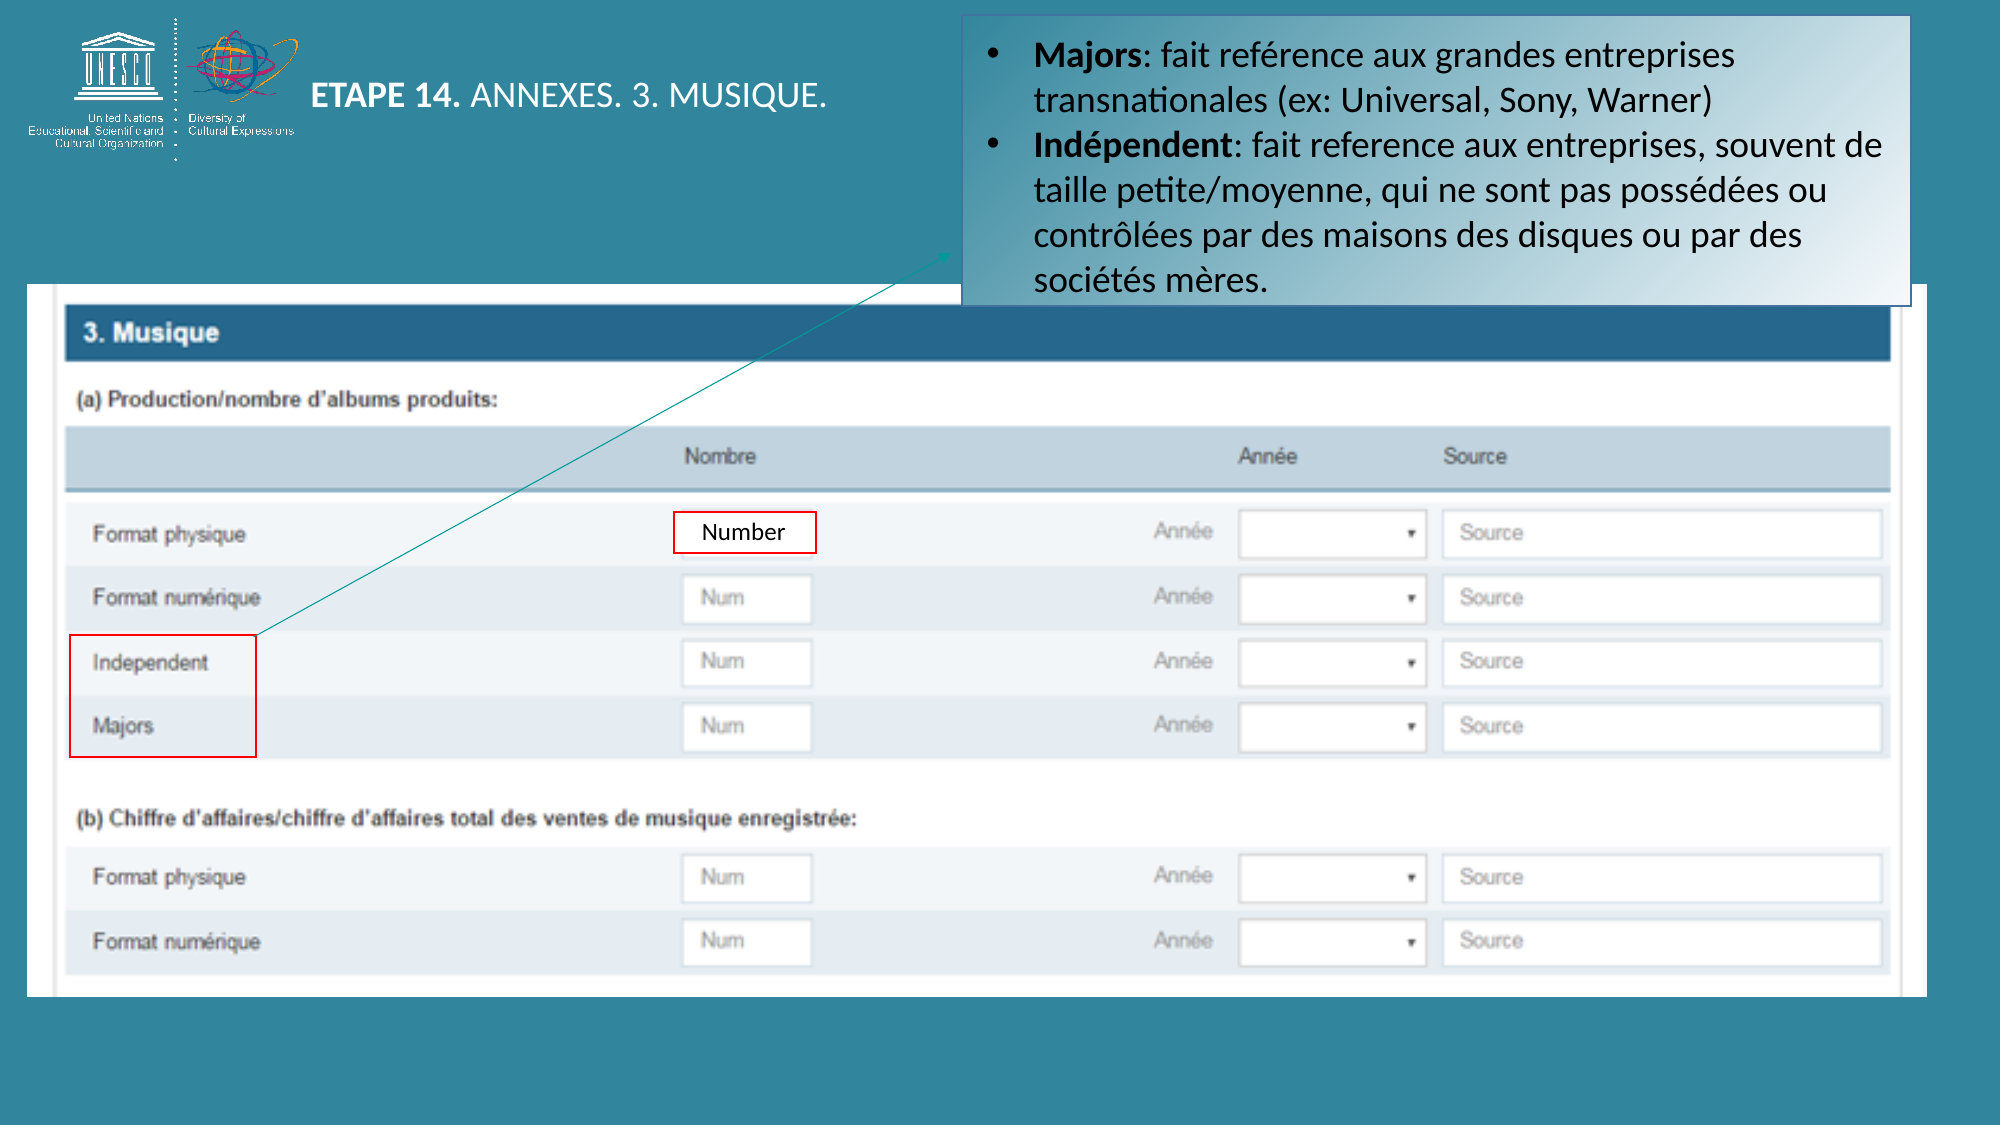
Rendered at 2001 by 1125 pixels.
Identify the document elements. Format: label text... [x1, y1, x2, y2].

picture [0, 15, 350, 164]
picture [27, 284, 1927, 997]
text_box ETAPE 14. ANNEXES. 3. MUSIQUE. [350, 62, 961, 123]
text_box [961, 14, 1912, 284]
text_box Majors: fait reférence aux grandes entreprises transnationales (ex: Universal, Sony, Warner) Indépendent: fait reference aux entreprises, souvent de taille petite/moyenne, qui ne sont pas possédées ou contrôlées par des maisons des disques ou par des sociétés mères. [971, 22, 1927, 284]
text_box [253, 252, 952, 637]
